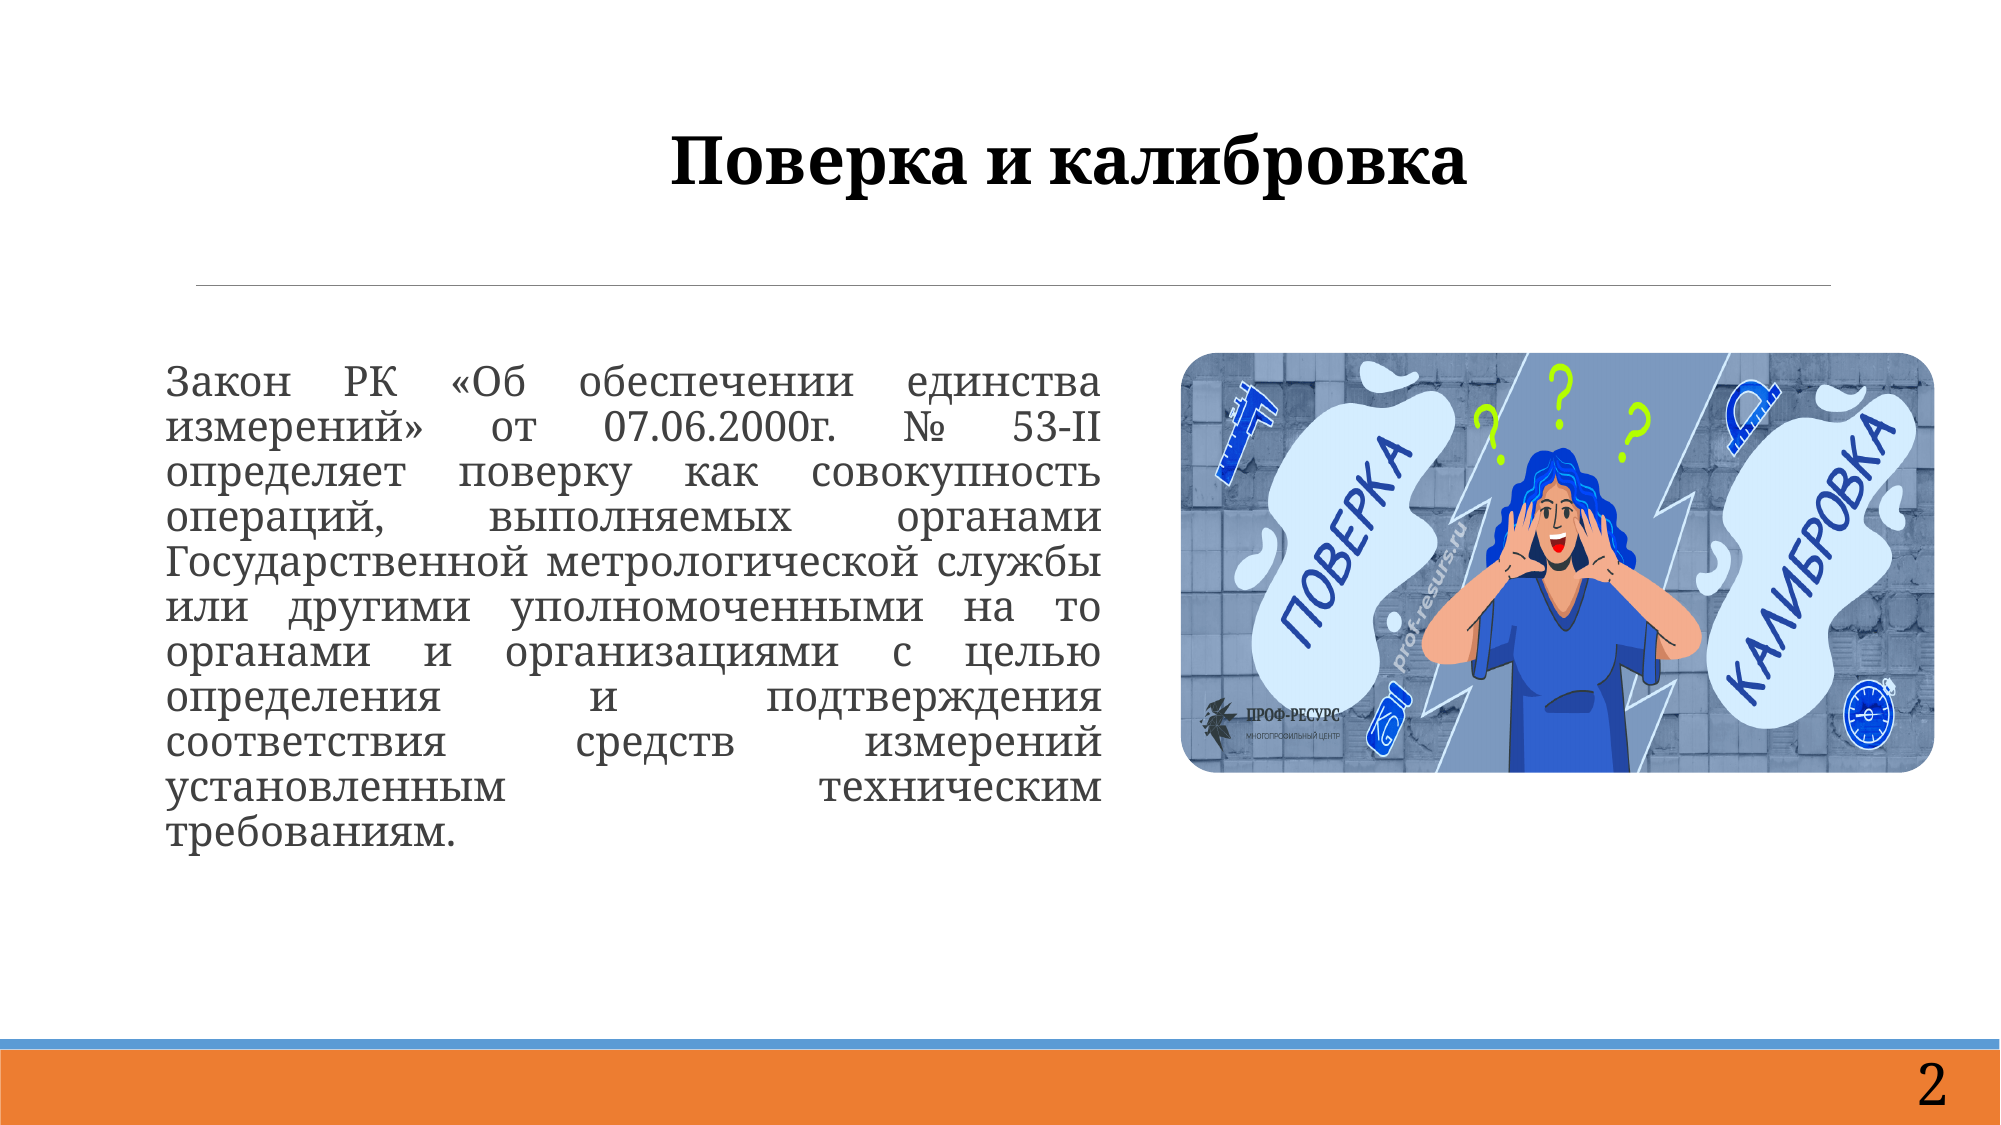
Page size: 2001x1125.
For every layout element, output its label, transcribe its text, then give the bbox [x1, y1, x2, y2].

picture [1180, 352, 1935, 774]
list Закон РК «Об обеспечении единства измерений» от 07.06.2000г. № 53-II определяет поверку как совокупность операций, выполняемых органами Государственной метрологической службы или другими уполномоченными на то органами и организациями с целью определения и подтверждения соответствия средств измерений установленным техническим требованиям. [150, 352, 1103, 858]
text_box 2 [1901, 1037, 1977, 1125]
text_box Поверка и калибровка [655, 110, 1502, 206]
